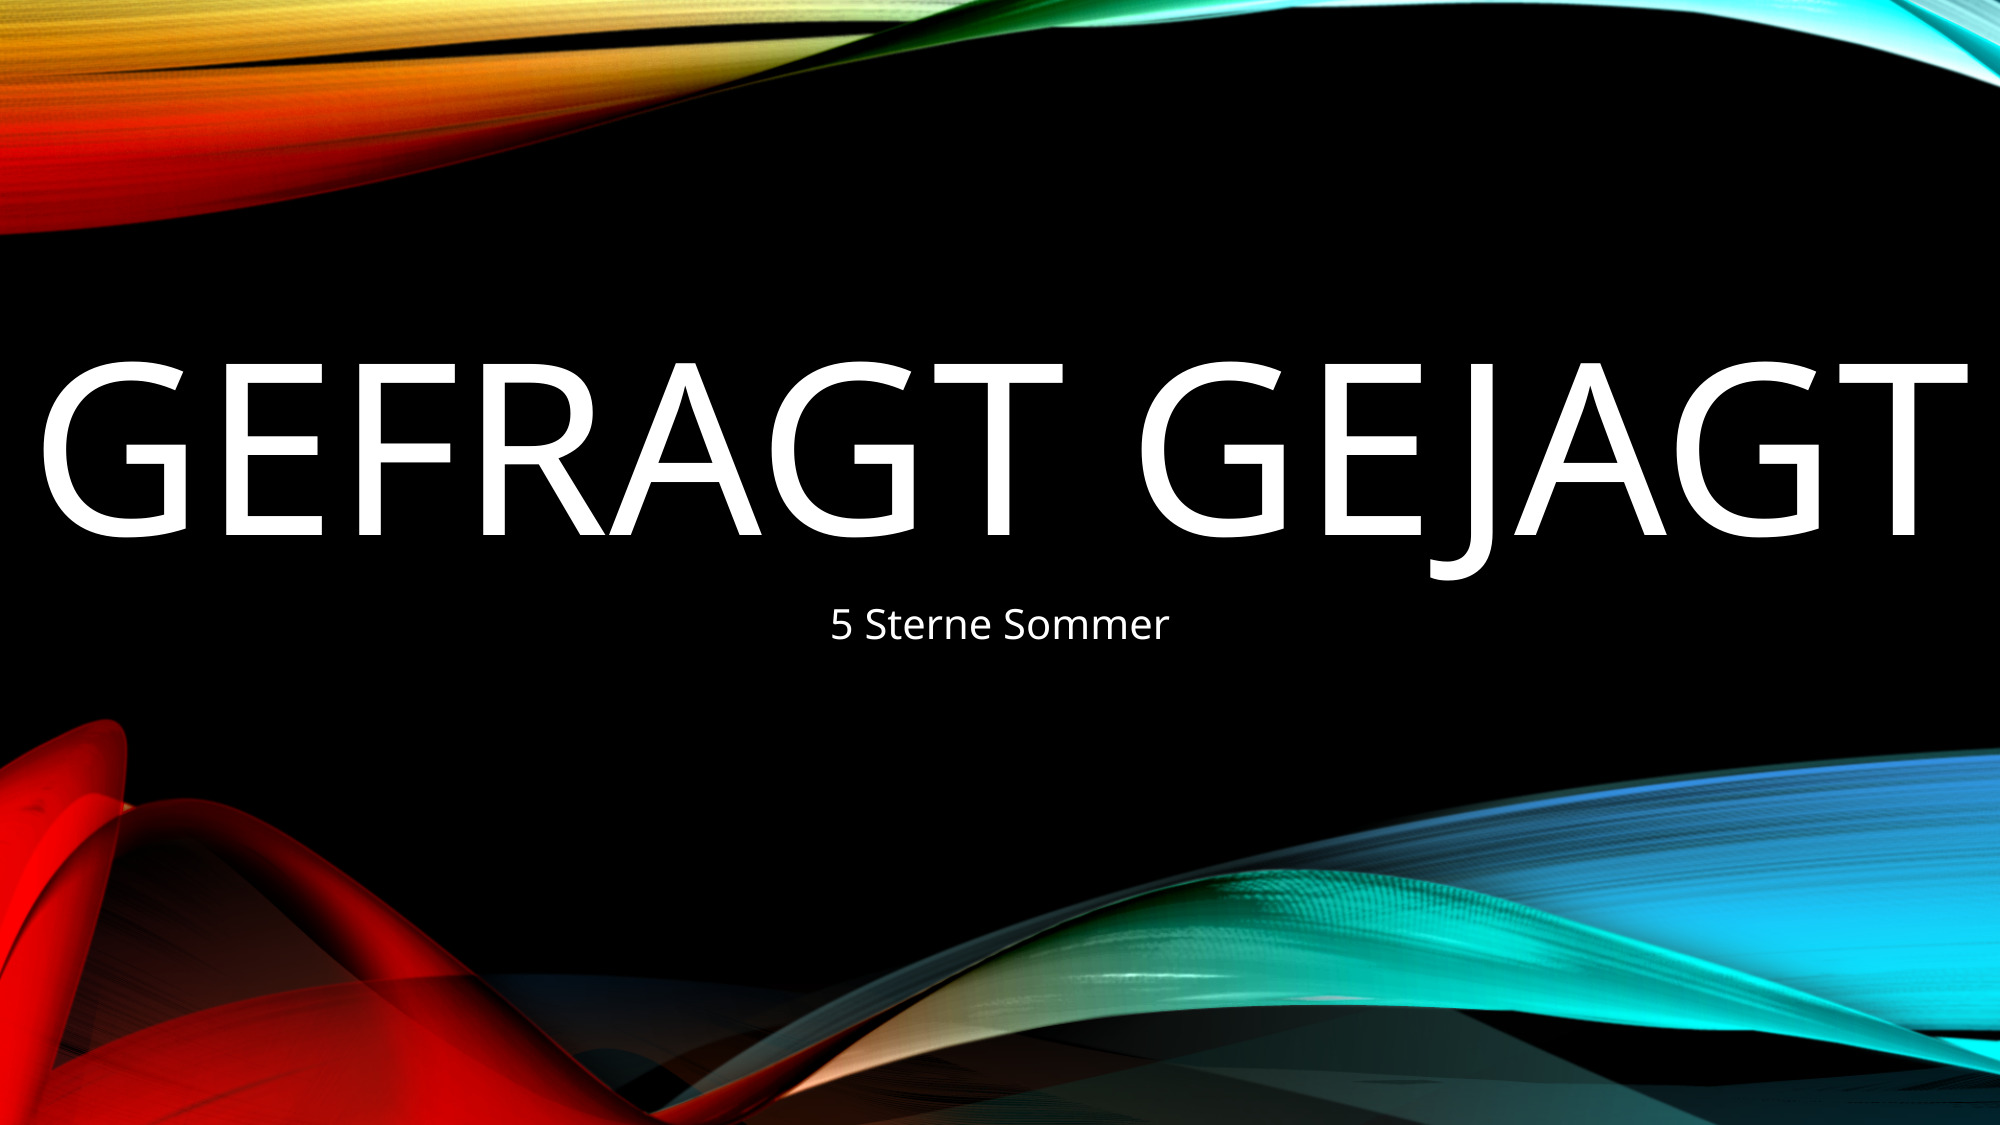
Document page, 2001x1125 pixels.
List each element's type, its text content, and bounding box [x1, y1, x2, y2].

subtitle 5 Sterne Sommer [0, 595, 2000, 709]
picture [0, 0, 2000, 233]
picture [0, 717, 2000, 1125]
title Gefragt gejagt [0, 233, 2000, 595]
